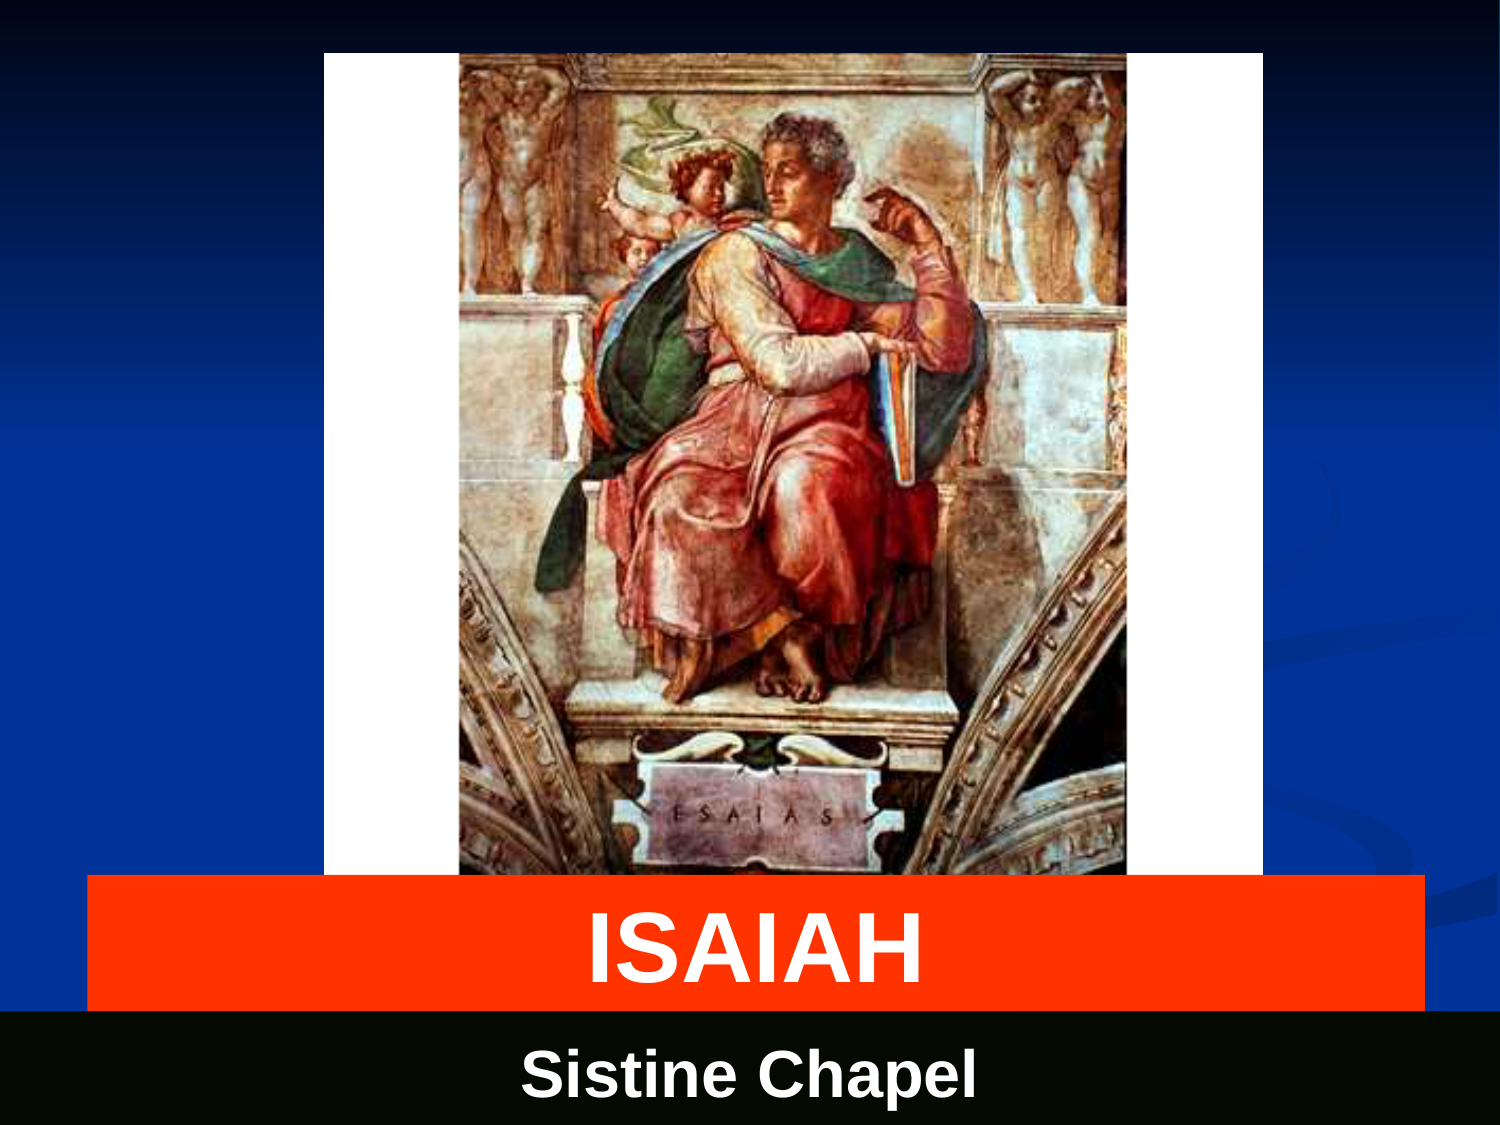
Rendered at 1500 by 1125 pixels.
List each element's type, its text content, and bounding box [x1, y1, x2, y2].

text_box Sistine Chapel [0, 1011, 1500, 1125]
text_box ISAIAH [87, 874, 1425, 1011]
picture [324, 53, 1263, 926]
